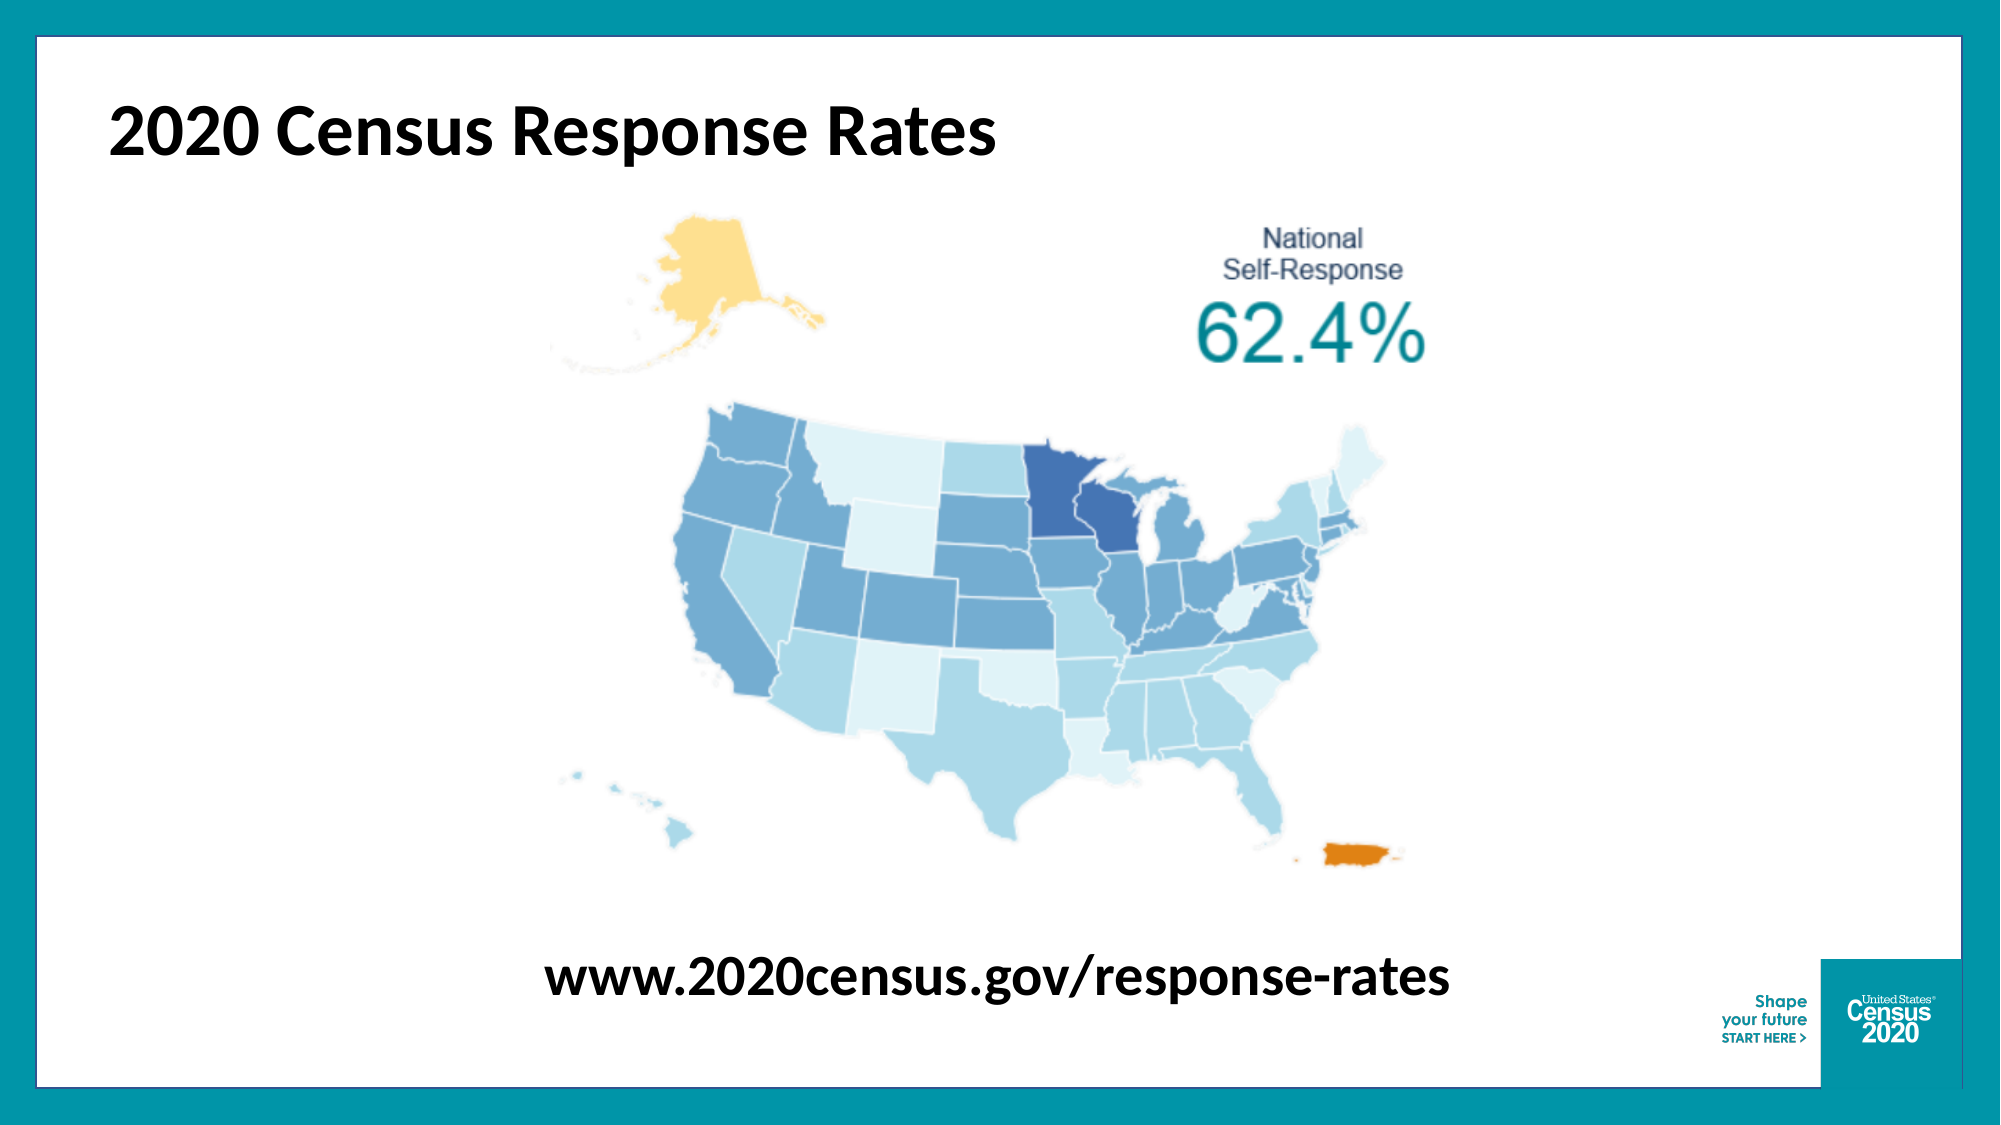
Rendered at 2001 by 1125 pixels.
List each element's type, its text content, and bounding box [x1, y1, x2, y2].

picture [550, 201, 1470, 917]
text_box [35, 35, 1963, 1089]
text_box 2020 Census Response Rates [93, 73, 1903, 178]
picture [1722, 959, 1962, 1090]
text_box www.2020census.gov/response-rates [93, 929, 1903, 1015]
